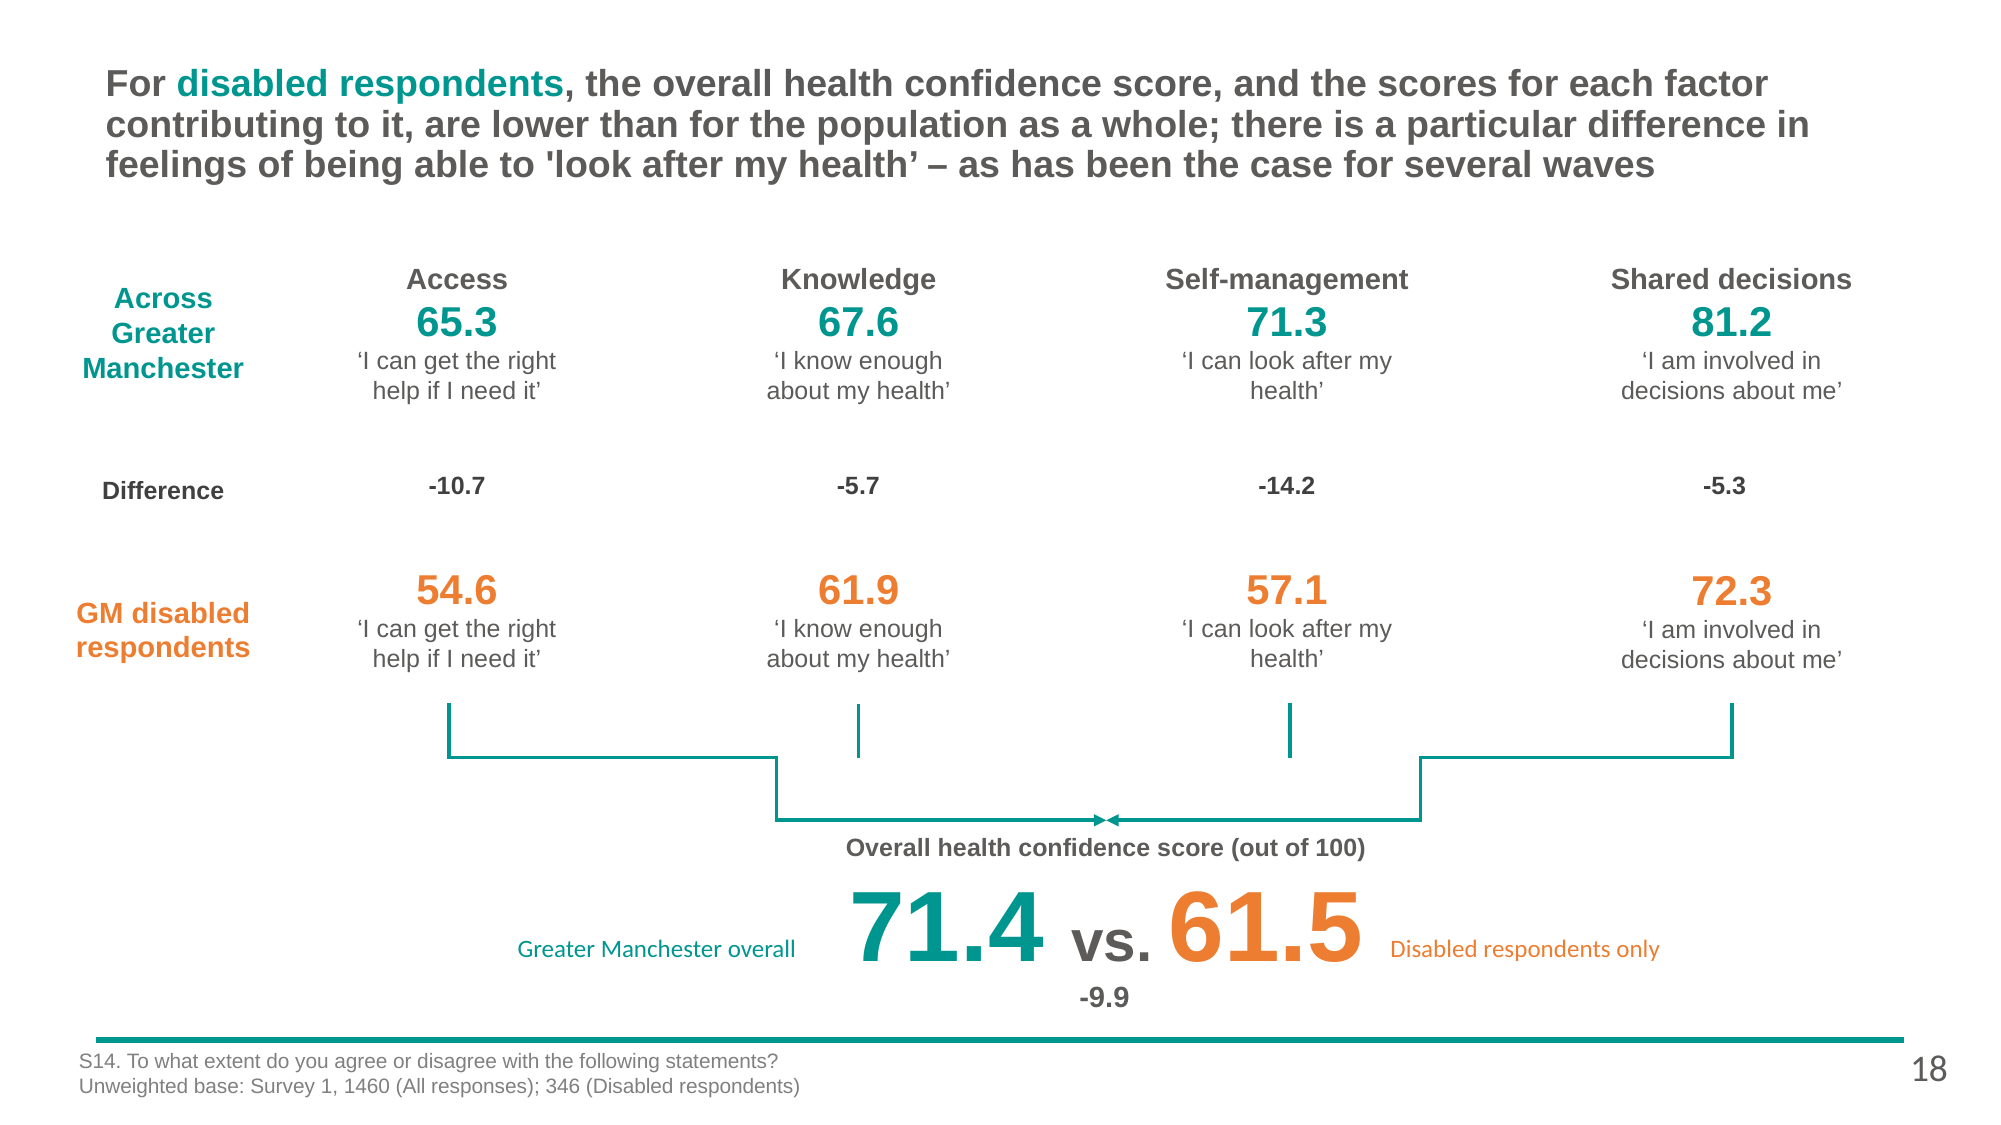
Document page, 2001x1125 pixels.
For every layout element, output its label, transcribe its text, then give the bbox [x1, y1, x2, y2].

text_box Knowledge 67.6 ‘I know enough about my health’ [750, 252, 967, 413]
text_box 72.3 ‘I am involved in decisions about me’ [1589, 555, 1874, 681]
text_box GM disabled respondents [48, 586, 279, 672]
text_box -9.9 [1064, 970, 1145, 1021]
text_box Overall health confidence score (out of 100) 71.4 vs. 61.5 [548, 824, 1665, 989]
text_box Access 65.3 ‘I can get the right help if I need it’ [342, 252, 573, 413]
text_box -10.7 [413, 462, 501, 507]
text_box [446, 757, 1106, 821]
text_box -5.7 [822, 462, 896, 507]
text_box Disabled respondents only [1375, 925, 1710, 971]
text_box 18 [1895, 1036, 1975, 1098]
text_box 54.6 ‘I can get the right help if I need it’ [342, 520, 573, 681]
text_box 61.9 ‘I know enough about my health’ [750, 520, 967, 681]
text_box S14. To what extent do you agree or disagree with the following statements? Unweighted base: Survey 1, 1460 (All responses); 346 (Disabled respondents) [64, 1040, 1861, 1124]
text_box Across Greater Manchester [48, 272, 279, 392]
text_box Difference [87, 467, 240, 512]
text_box -14.2 [1243, 462, 1331, 507]
text_box 57.1 ‘I can look after my health’ [1145, 520, 1430, 681]
title For disabled respondents, the overall health confidence score, and the scores for each factor contributing to it, are lower than for the population as a whole; there is a particular difference in feelings of being able to 'look after my health’ – as has been the case for several waves [90, 49, 1935, 197]
text_box Self-management 71.3 ‘I can look after my health’ [1145, 252, 1430, 413]
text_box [1106, 757, 1735, 821]
text_box Greater Manchester overall [502, 925, 837, 971]
text_box Shared decisions 81.2 ‘I am involved in decisions about me’ [1589, 252, 1874, 413]
text_box -5.3 [1688, 462, 1762, 507]
